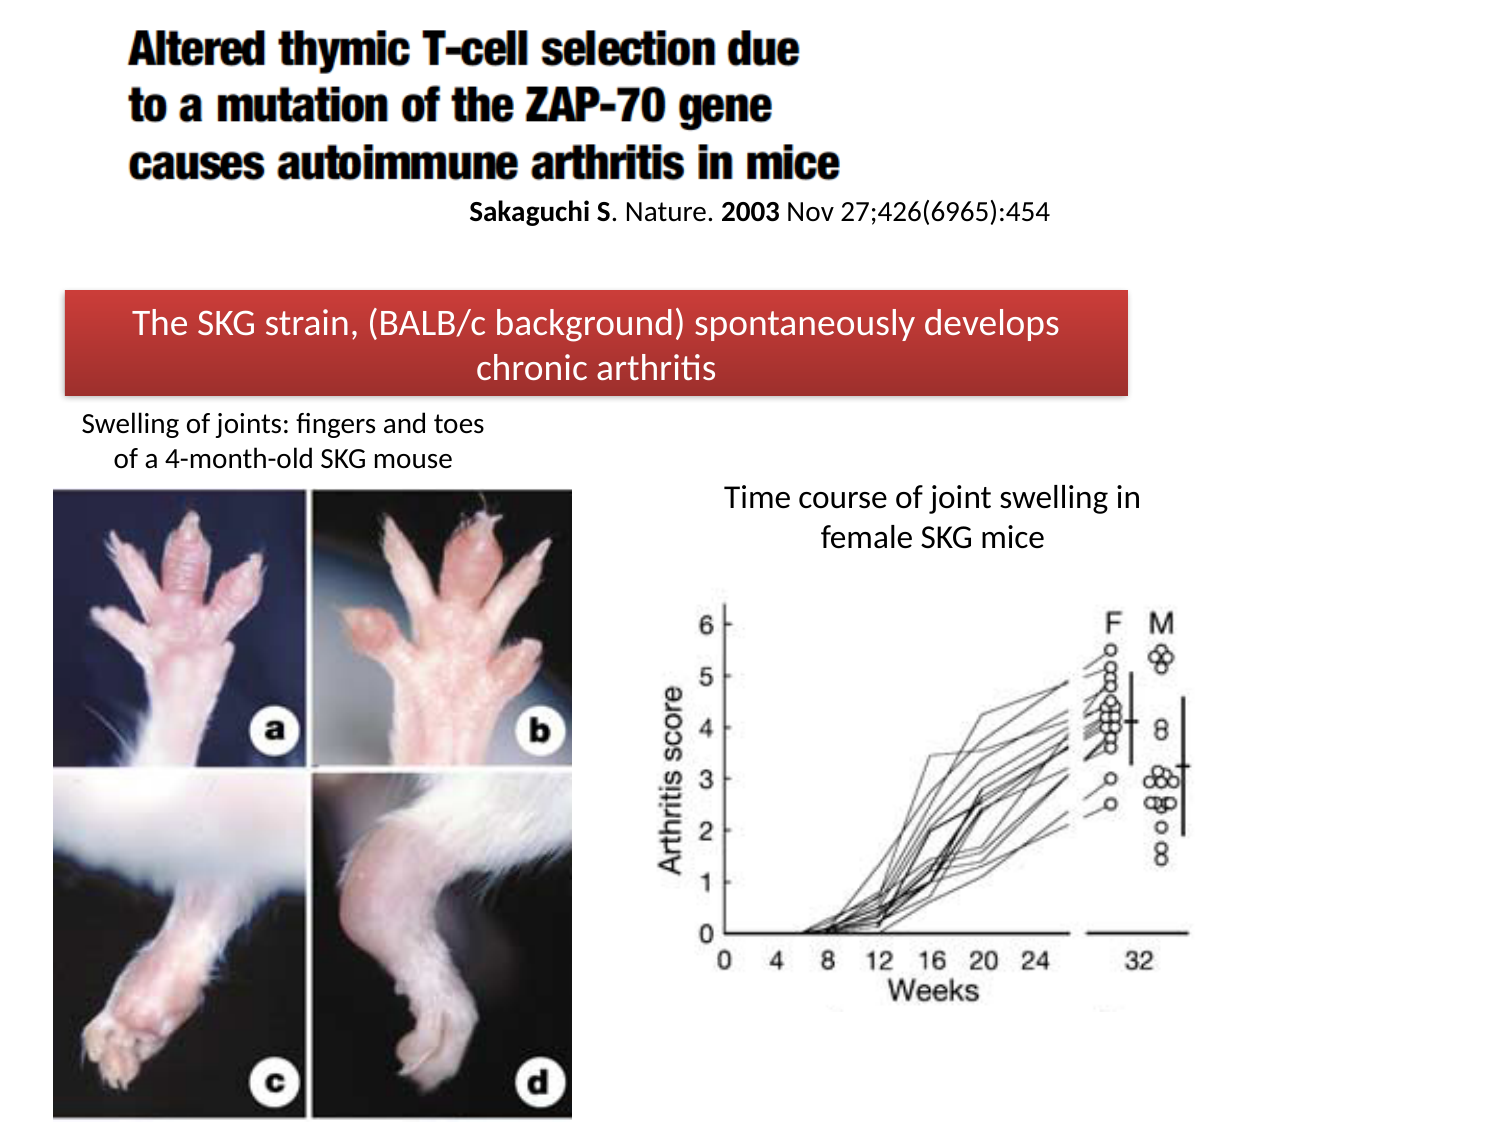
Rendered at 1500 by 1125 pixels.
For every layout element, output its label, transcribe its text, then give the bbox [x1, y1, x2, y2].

text_box Time course of joint swelling in female SKG mice [667, 467, 1199, 563]
text_box The SKG strain, (BALB/c background) spontaneously develops chronic arthritis [64, 290, 1128, 396]
picture [656, 573, 1213, 1012]
picture [123, 18, 850, 197]
text_box Sakaguchi S. Nature. 2003 Nov 27;426(6965):454 [454, 184, 1081, 235]
picture [52, 487, 572, 1122]
text_box Swelling of joints: fingers and toes of a 4-month-old SKG mouse [53, 397, 514, 482]
